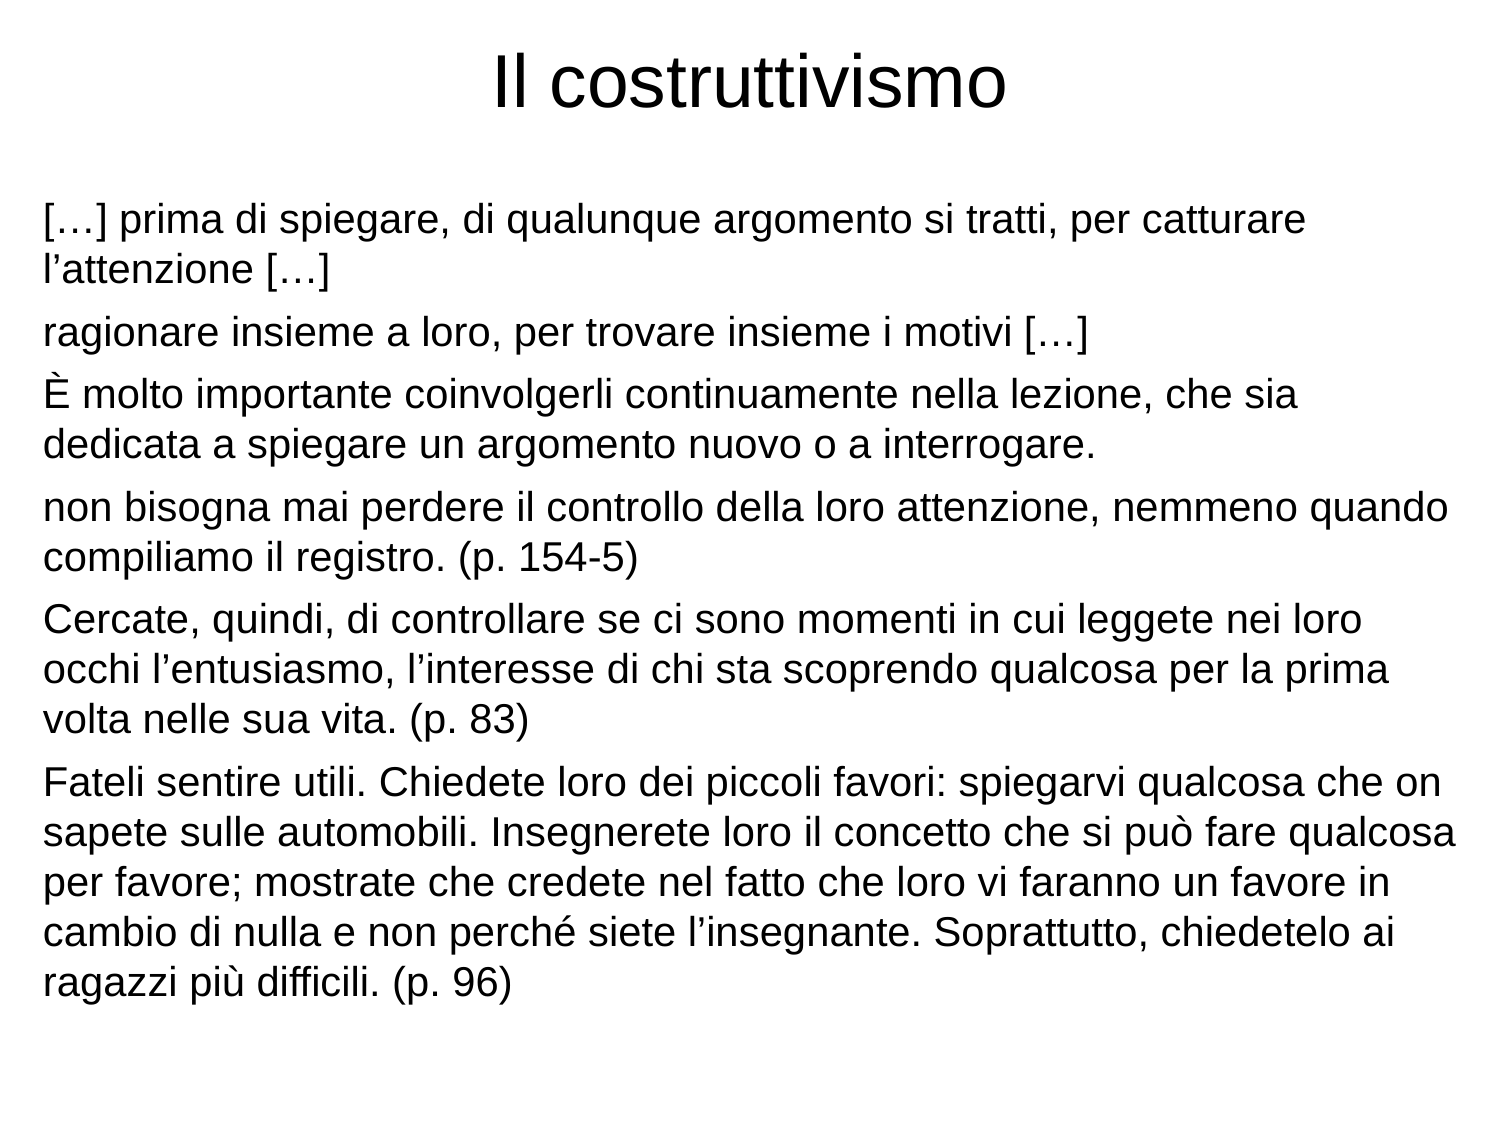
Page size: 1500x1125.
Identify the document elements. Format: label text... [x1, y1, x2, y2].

text_box […] prima di spiegare, di qualunque argomento si tratti, per catturare l’attenzione […] ragionare insieme a loro, per trovare insieme i motivi […] È molto importante coinvolgerli continuamente nella lezione, che sia dedicata a spiegare un argomento nuovo o a interrogare. non bisogna mai perdere il controllo della loro attenzione, nemmeno quando compiliamo il registro. (p. 154-5) Cercate, quindi, di controllare se ci sono momenti in cui leggete nei loro occhi l’entusiasmo, l’interesse di chi sta scoprendo qualcosa per la prima volta nelle sua vita. (p. 83) Fateli sentire utili. Chiedete loro dei piccoli favori: spiegarvi qualcosa che on sapete sulle automobili. Insegnerete loro il concetto che si può fare qualcosa per favore; mostrate che credete nel fatto che loro vi faranno un favore in cambio di nulla e non perché siete l’insegnante. Soprattutto, chiedetelo ai ragazzi più difficili. (p. 96) [28, 184, 1472, 1125]
title Il costruttivismo [75, 0, 1425, 172]
